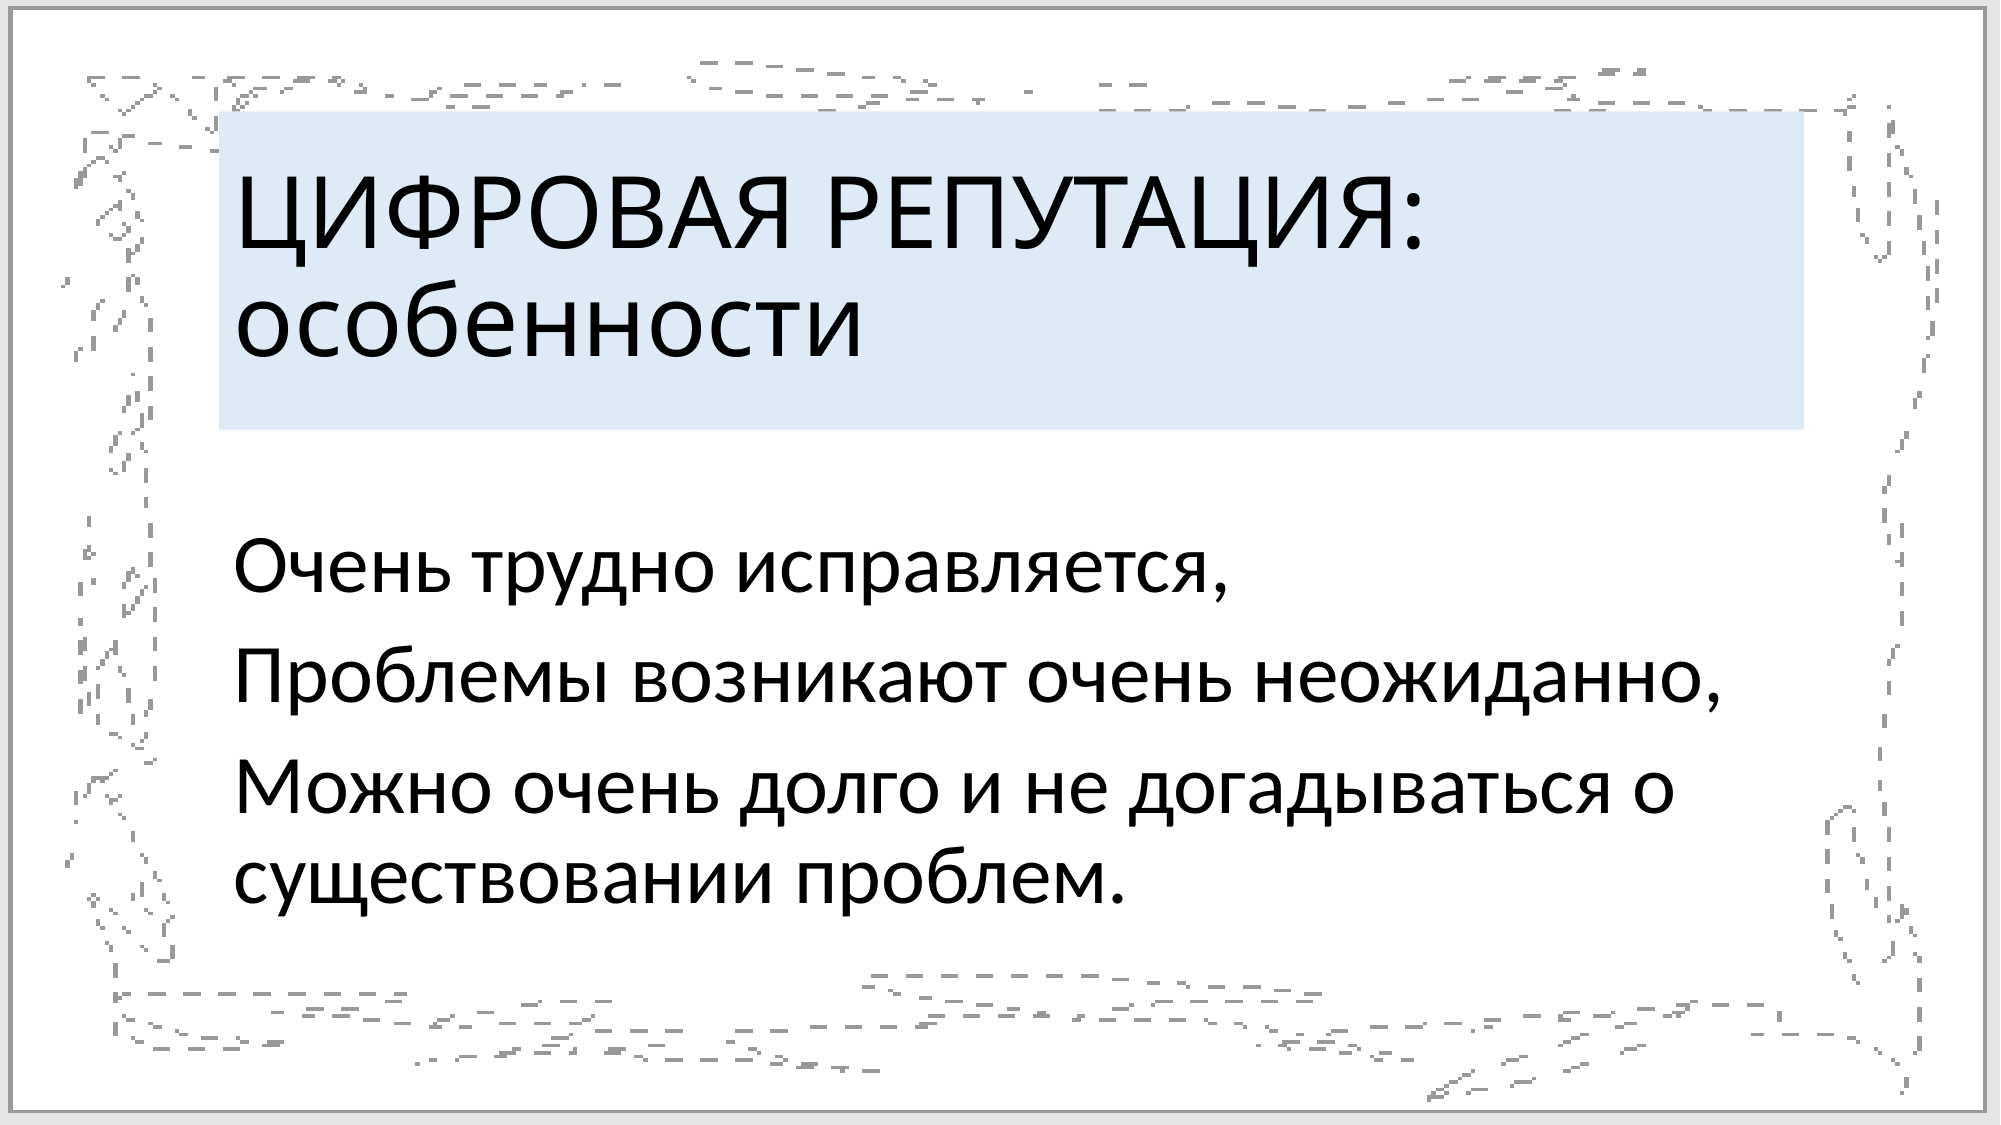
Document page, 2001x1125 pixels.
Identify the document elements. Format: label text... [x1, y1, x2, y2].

list Очень трудно исправляется, Проблемы возникают очень неожиданно, Можно очень долго и не догадываться о существовании проблем. [219, 512, 1863, 1014]
title ЦИФРОВАЯ РЕПУТАЦИЯ: особенности [219, 111, 1805, 430]
